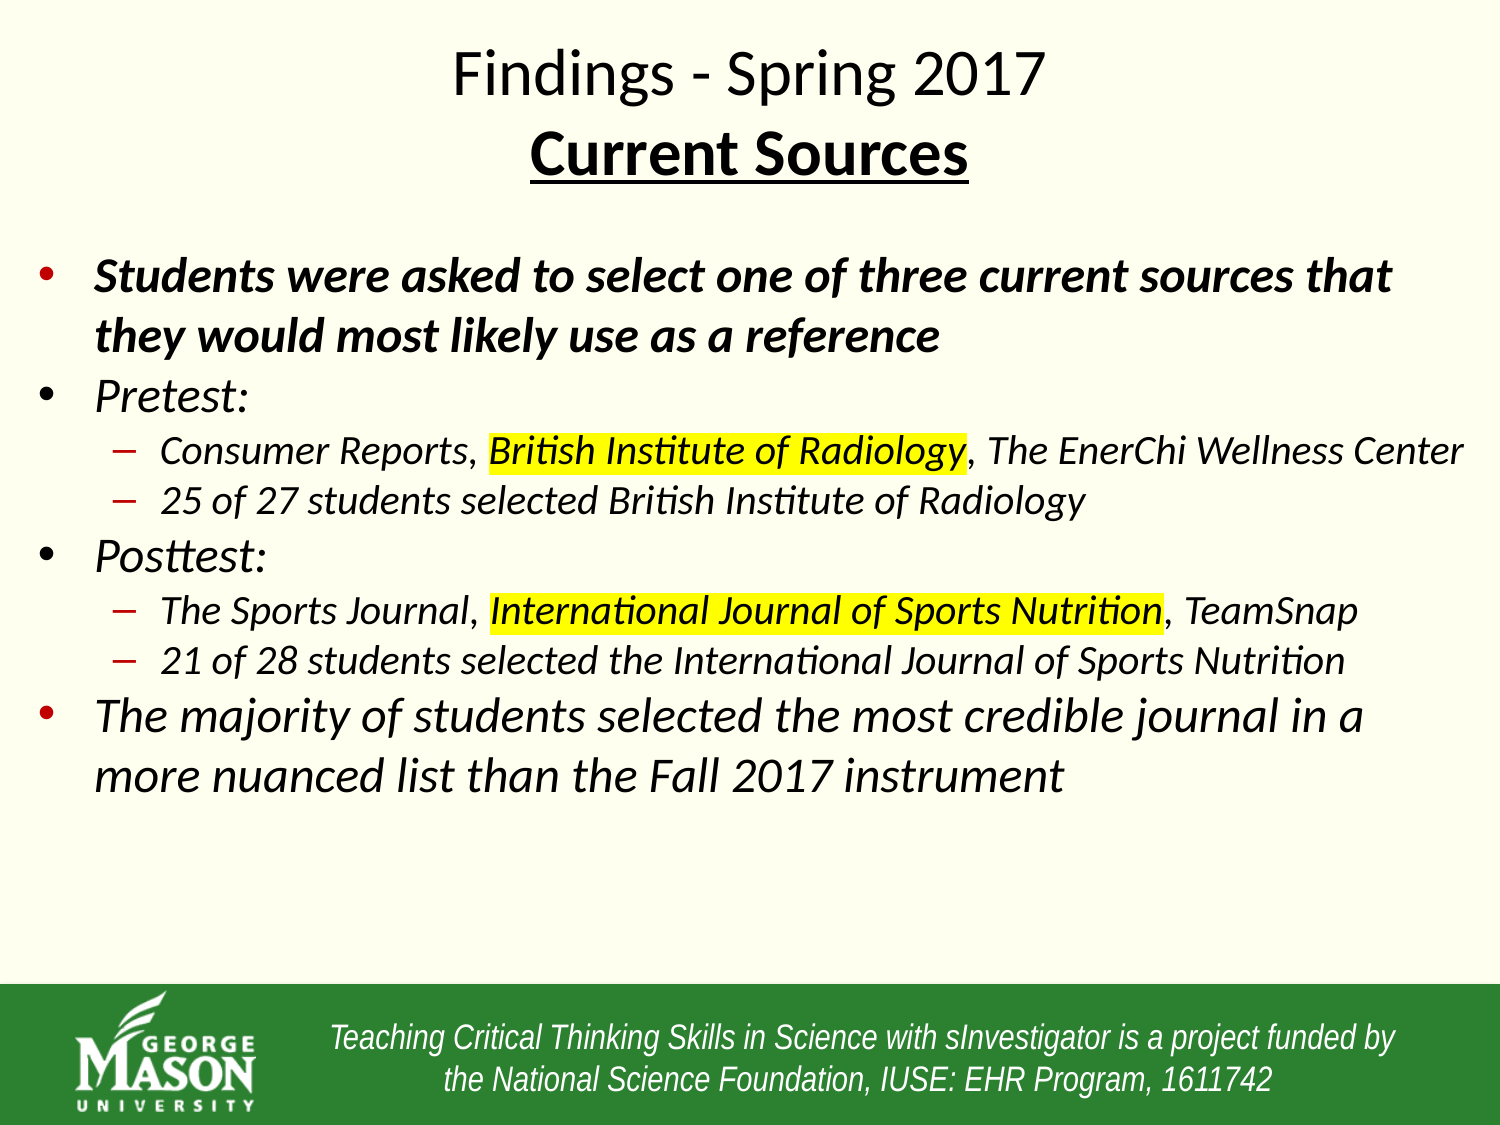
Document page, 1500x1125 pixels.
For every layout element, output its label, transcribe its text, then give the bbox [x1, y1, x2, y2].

list Students were asked to select one of three current sources that they would most likely use as a reference Pretest: Consumer Reports, British Institute of Radiology, The EnerChi Wellness Center 25 of 27 students selected British Institute of Radiology Posttest: The Sports Journal, International Journal of Sports Nutrition, TeamSnap 21 of 28 students selected the International Journal of Sports Nutrition The majority of students selected the most credible journal in a more nuanced list than the Fall 2017 instrument [22, 235, 1490, 947]
picture [75, 990, 256, 1112]
title Findings - Spring 2017 Current Sources [75, 28, 1425, 189]
